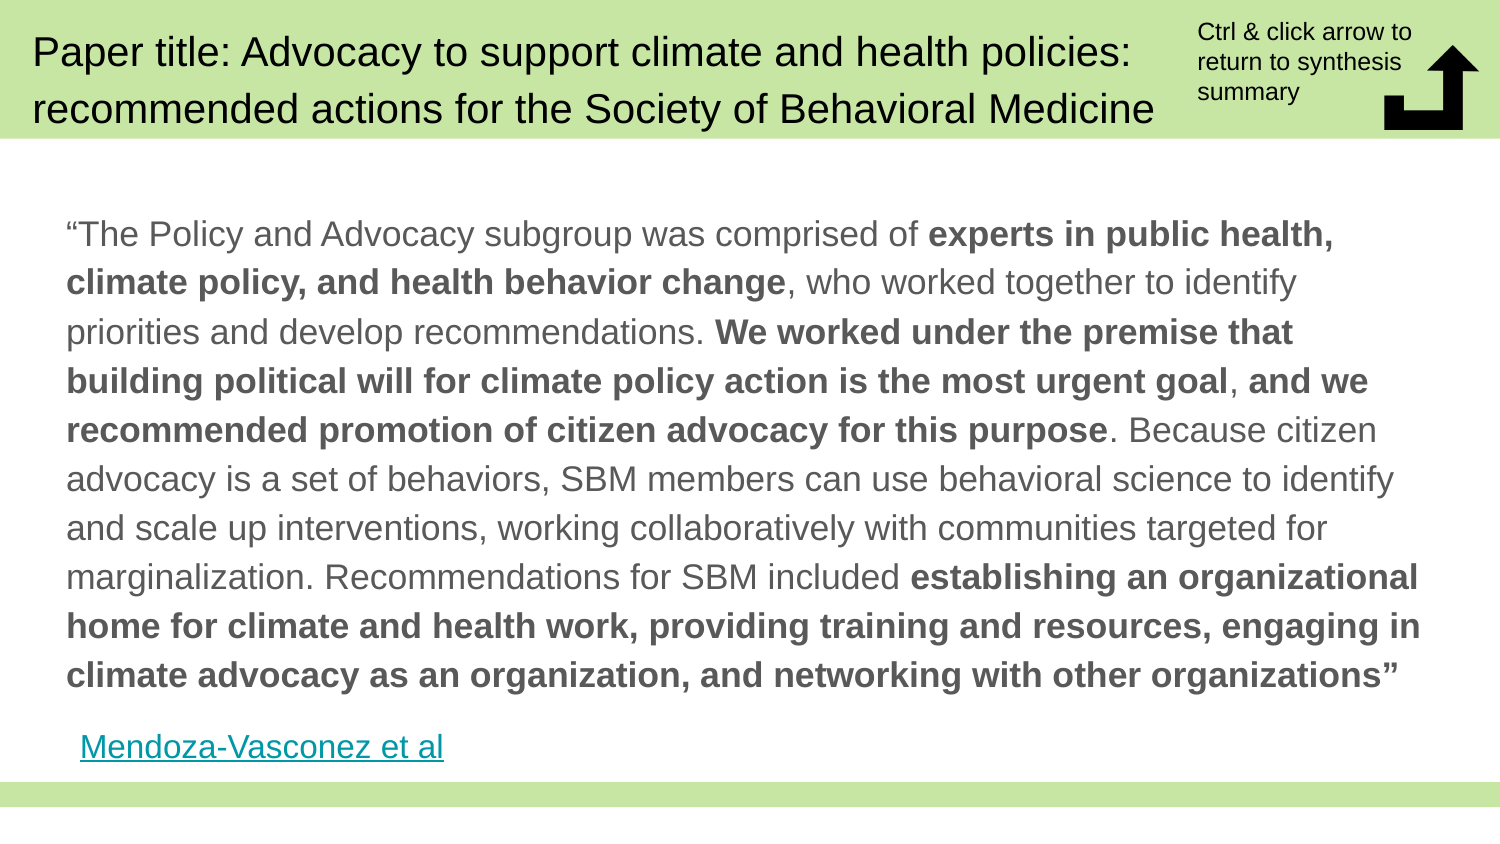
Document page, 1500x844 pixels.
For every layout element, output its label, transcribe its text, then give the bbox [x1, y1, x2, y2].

picture [1362, 31, 1483, 152]
list “The Policy and Advocacy subgroup was comprised of experts in public health, climate policy, and health behavior change, who worked together to identify priorities and develop recommendations. We worked under the premise that building political will for climate policy action is the most urgent goal, and we recommended promotion of citizen advocacy for this purpose. Because citizen advocacy is a set of behaviors, SBM members can use behavioral science to identify and scale up interventions, working collaboratively with communities targeted for marginalization. Recommendations for SBM included establishing an organizational home for climate and health work, providing training and resources, engaging in climate advocacy as an organization, and networking with other organizations” [51, 189, 1449, 750]
title Paper title: Advocacy to support climate and health policies: recommended actions for the Society of Behavioral Medicine [17, 1, 1416, 96]
text_box Mendoza-Vasconez et al [64, 710, 1048, 780]
text_box Ctrl & click arrow to return to synthesis summary [1182, 8, 1436, 114]
